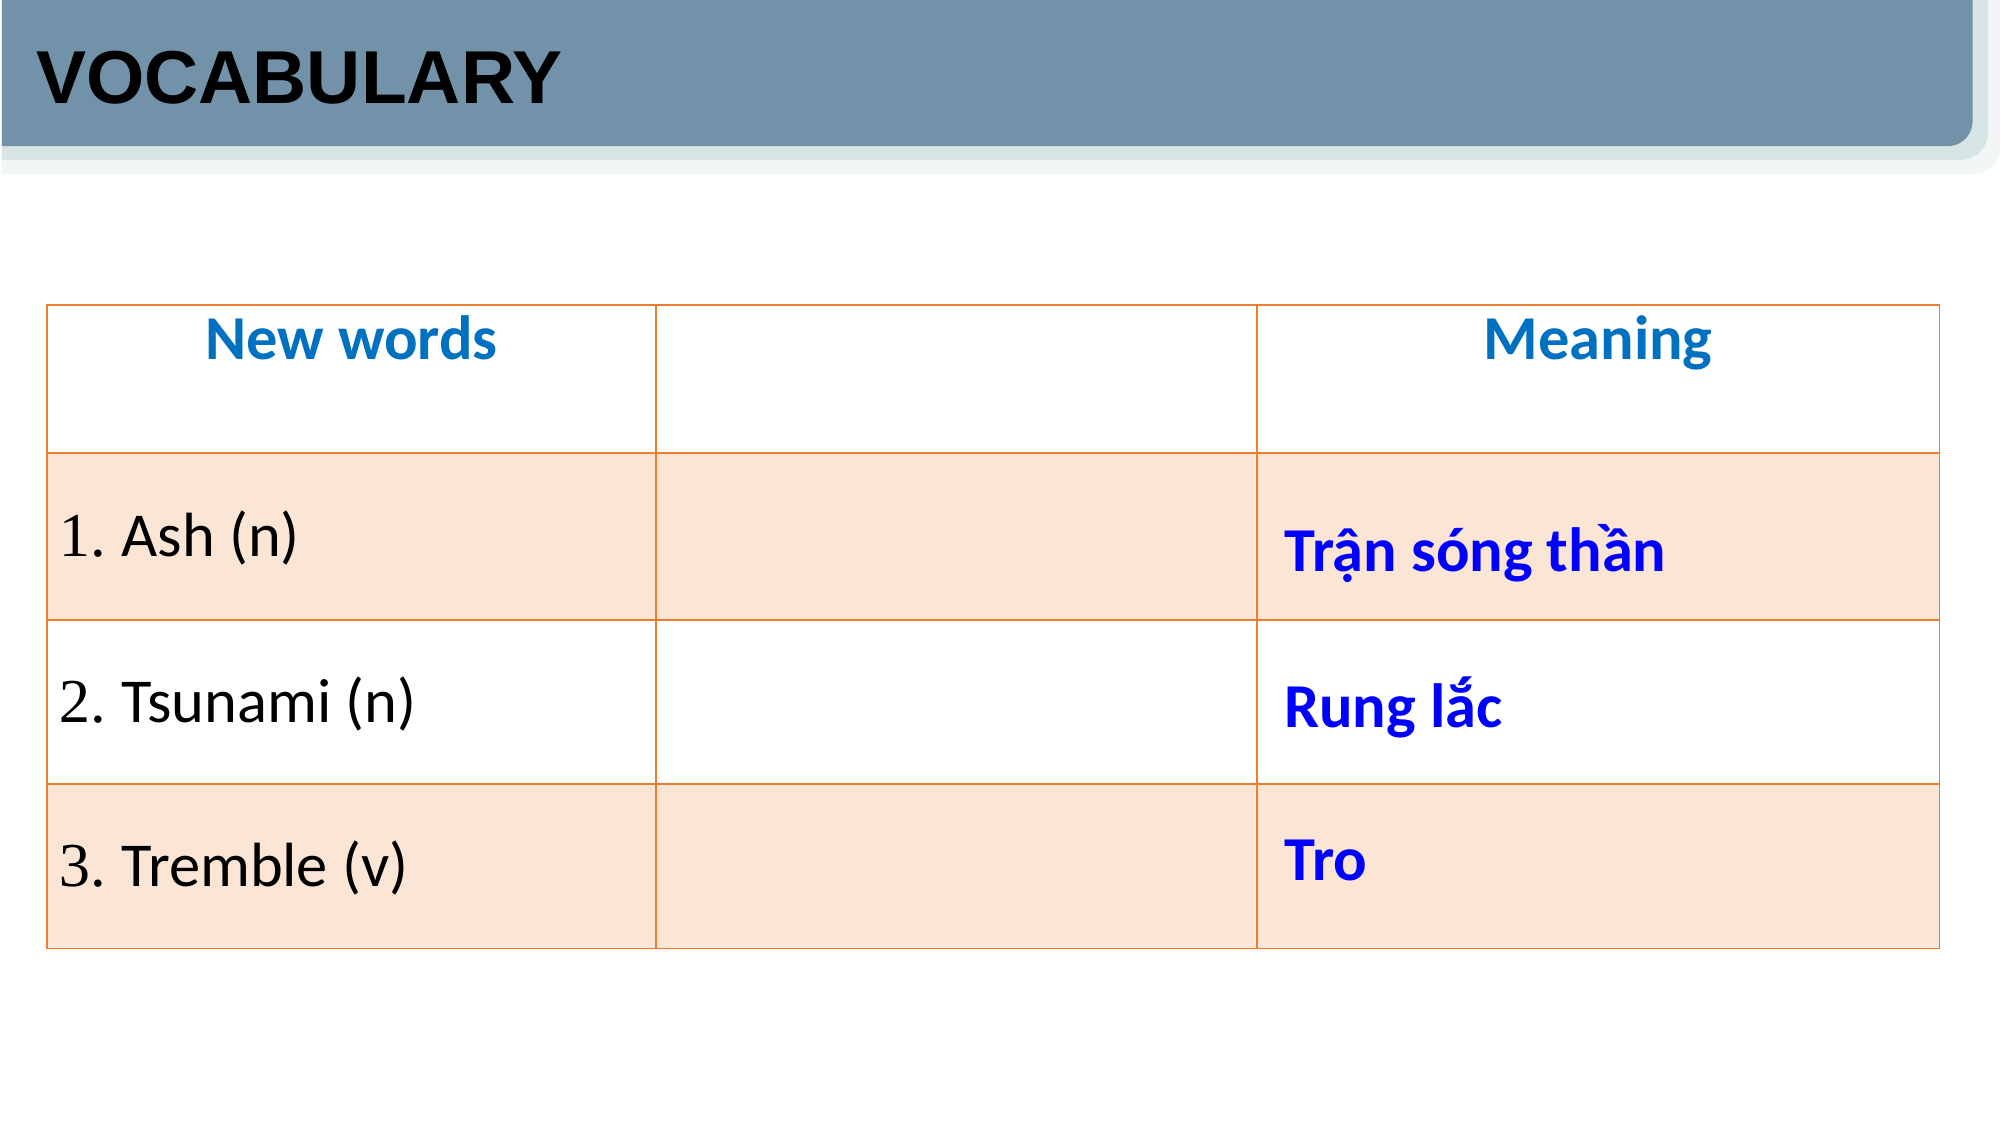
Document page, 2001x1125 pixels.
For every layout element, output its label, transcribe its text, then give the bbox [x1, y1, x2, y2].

table_cell [1258, 785, 1939, 948]
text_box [1, 0, 2000, 175]
table_cell [1258, 621, 1939, 783]
table_cell [1258, 454, 1939, 619]
text_box Trận sóng thần [1269, 502, 1797, 592]
table_cell 3. Tremble (v) [48, 785, 655, 948]
table_cell [657, 785, 1256, 948]
table_cell 1. Ash (n) [48, 454, 655, 619]
table_header Meaning [1258, 306, 1939, 452]
table_cell [657, 454, 1256, 619]
text_box Tro [1269, 810, 1797, 901]
table_header New words [48, 306, 655, 452]
table_cell [657, 621, 1256, 783]
table_cell 2. Tsunami (n) [48, 621, 655, 783]
table_header [657, 306, 1256, 452]
text_box Rung lắc [1269, 658, 1797, 748]
